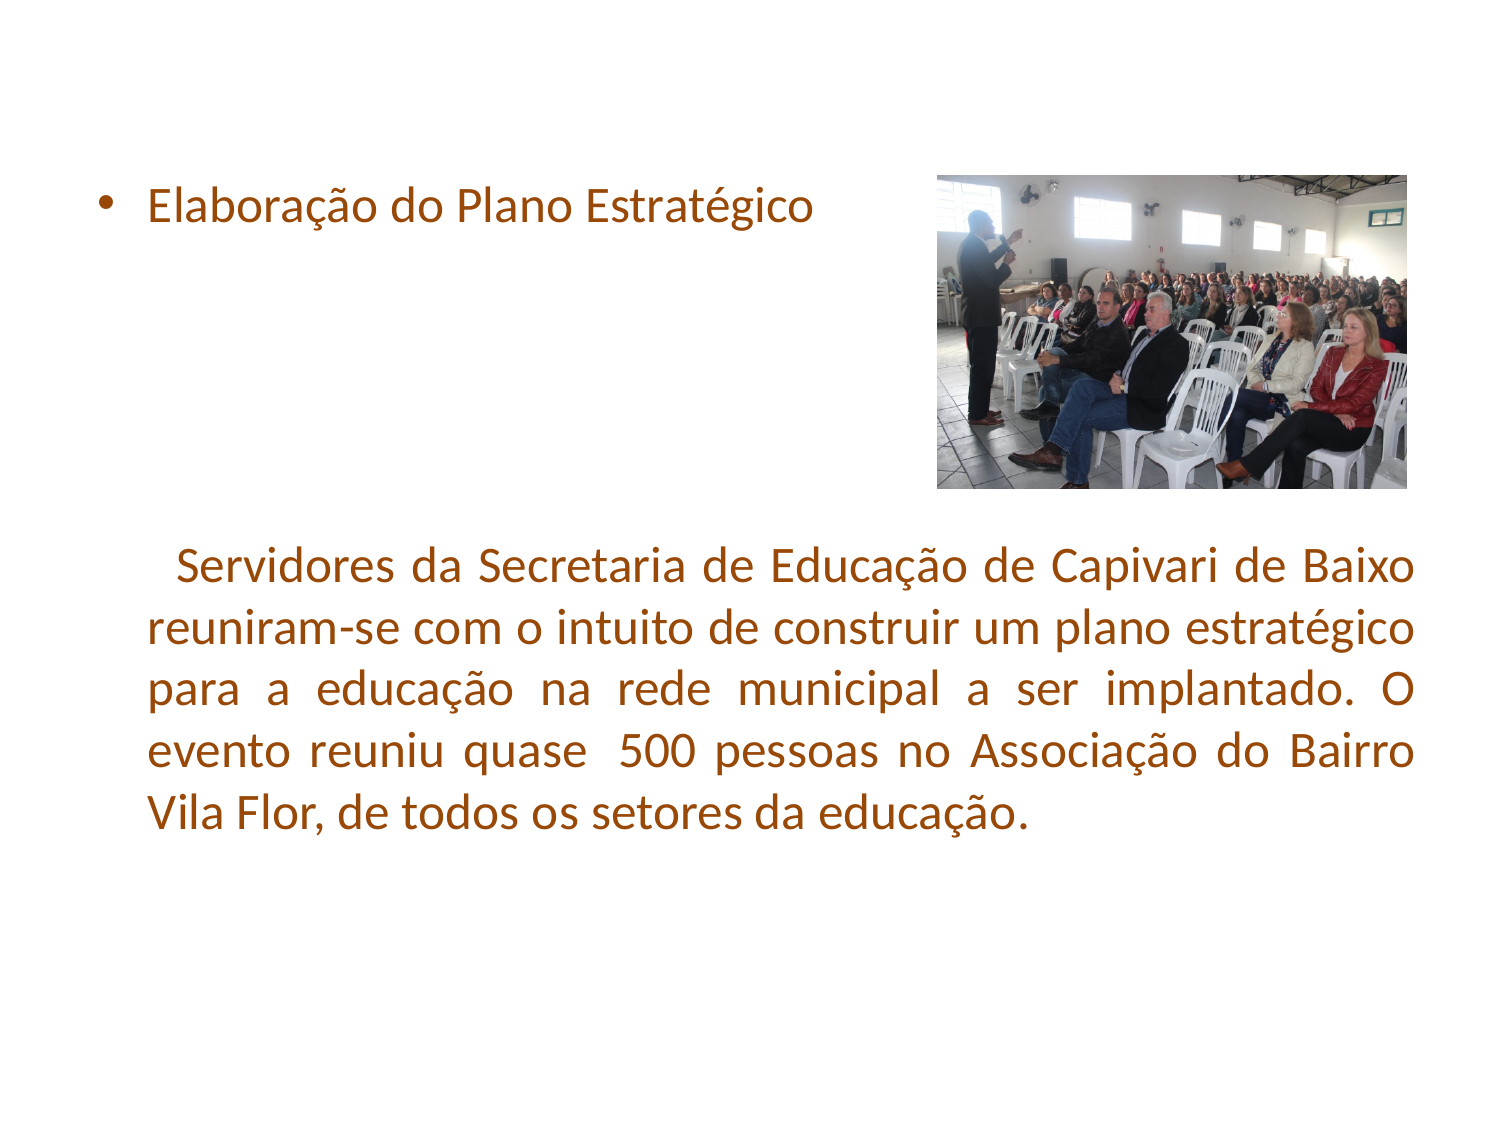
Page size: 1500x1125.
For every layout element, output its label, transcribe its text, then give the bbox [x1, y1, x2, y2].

list Elaboração do Plano Estratégico Servidores da Secretaria de Educação de Capivari de Baixo reuniram-se com o intuito de construir um plano estratégico para a educação na rede municipal a ser implantado. O evento reuniu quase 500 pessoas no Associação do Bairro Vila Flor, de todos os setores da educação. [82, 164, 1432, 907]
picture [937, 175, 1407, 489]
